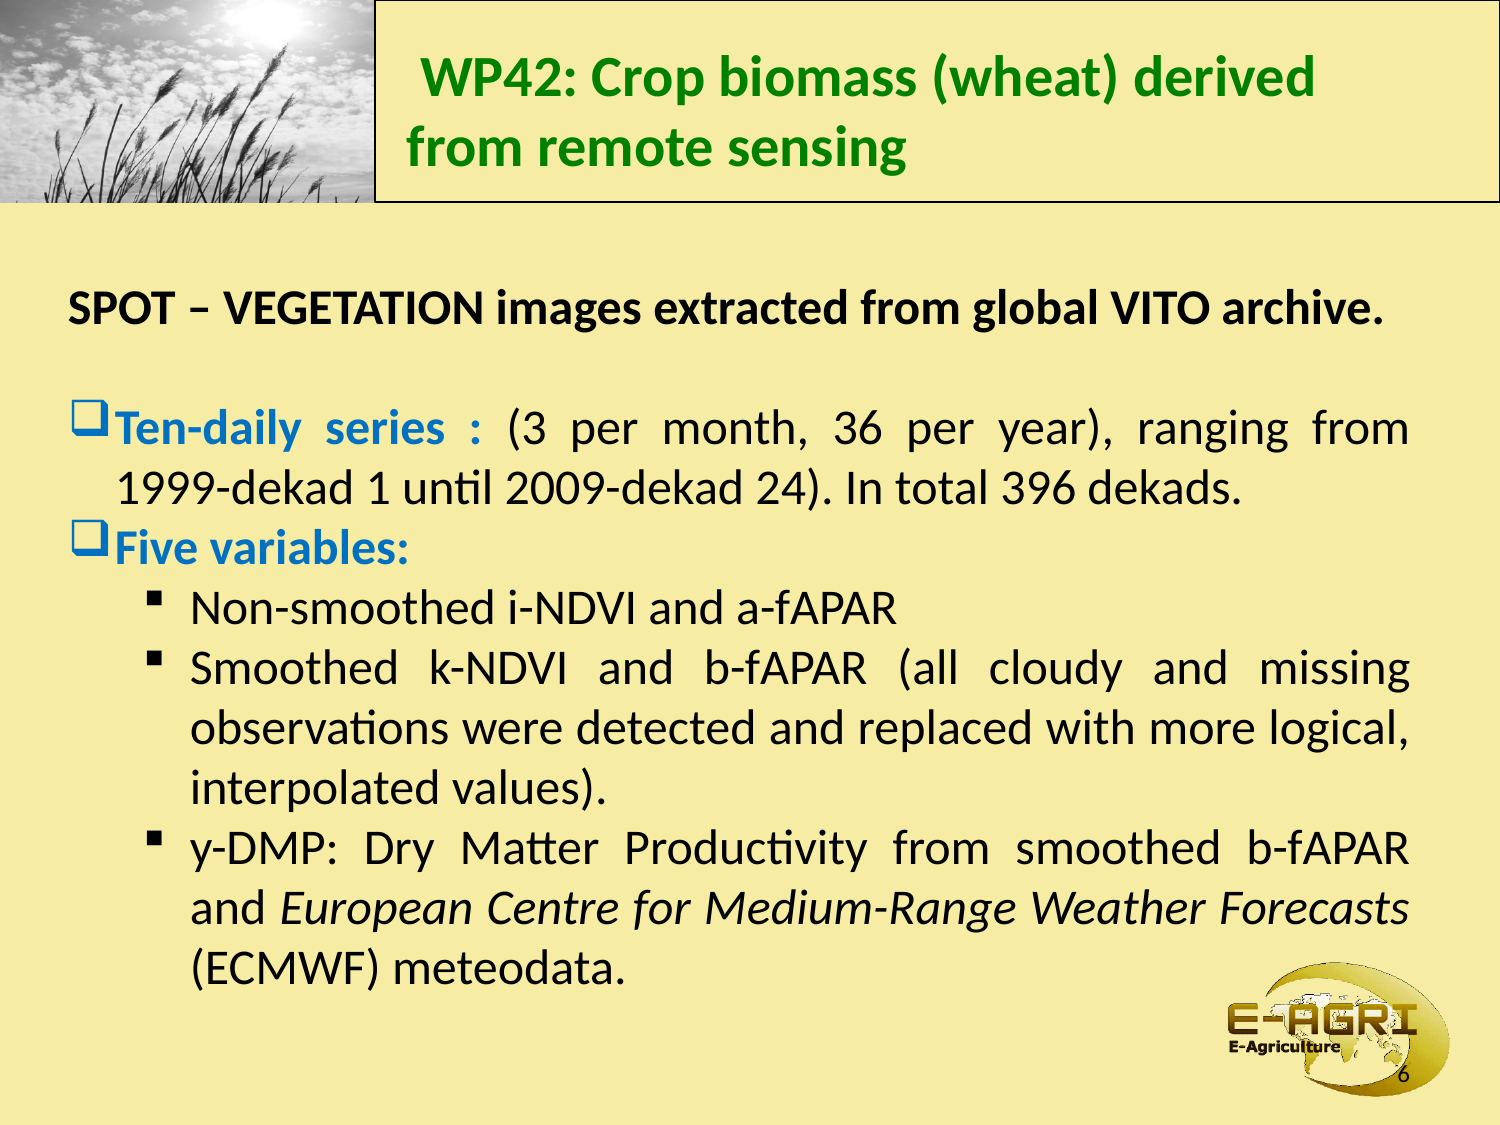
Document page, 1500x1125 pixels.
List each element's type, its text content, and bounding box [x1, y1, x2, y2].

picture [0, 0, 374, 203]
picture [1222, 952, 1461, 1108]
slide_number 6 [1074, 1042, 1425, 1103]
text_box SPOT – VEGETATION images extracted from global VITO archive. Ten-daily series : (3 per month, 36 per year), ranging from 1999-dekad 1 until 2009-dekad 24). In total 396 dekads. Five variables: Non-smoothed i-NDVI and a-fAPAR Smoothed k-NDVI and b-fAPAR (all cloudy and missing observations were detected and replaced with more logical, interpolated values). y-DMP: Dry Matter Productivity from smoothed b-fAPAR and European Centre for Medium-Range Weather Forecasts (ECMWF) meteodata. [53, 267, 1426, 1002]
text_box WP42: Crop biomass (wheat) derived from remote sensing [392, 30, 1426, 186]
